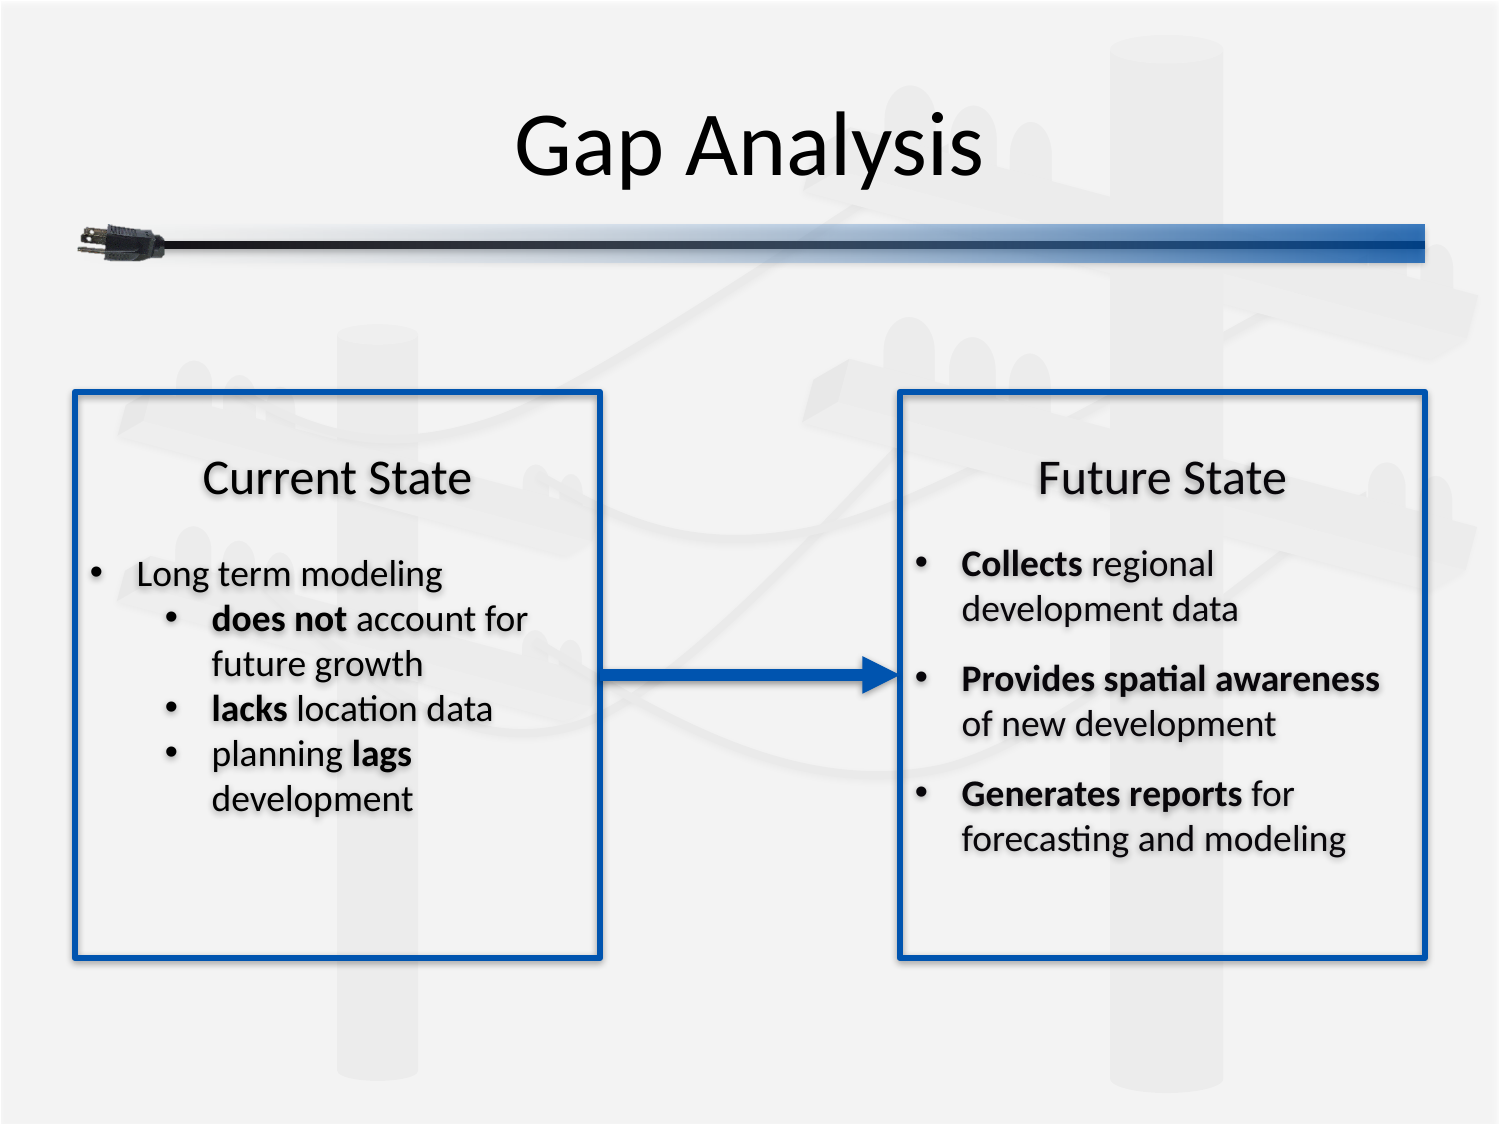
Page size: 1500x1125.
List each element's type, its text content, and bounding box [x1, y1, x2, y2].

text_box Current State Long term modeling does not account for future growth lacks location data planning lags development [74, 391, 601, 959]
title Gap Analysis [75, 45, 1425, 233]
picture [75, 233, 165, 263]
text_box Future State Collects regional development data Provides spatial awareness of new development Generates reports for forecasting and modeling [899, 391, 1426, 959]
